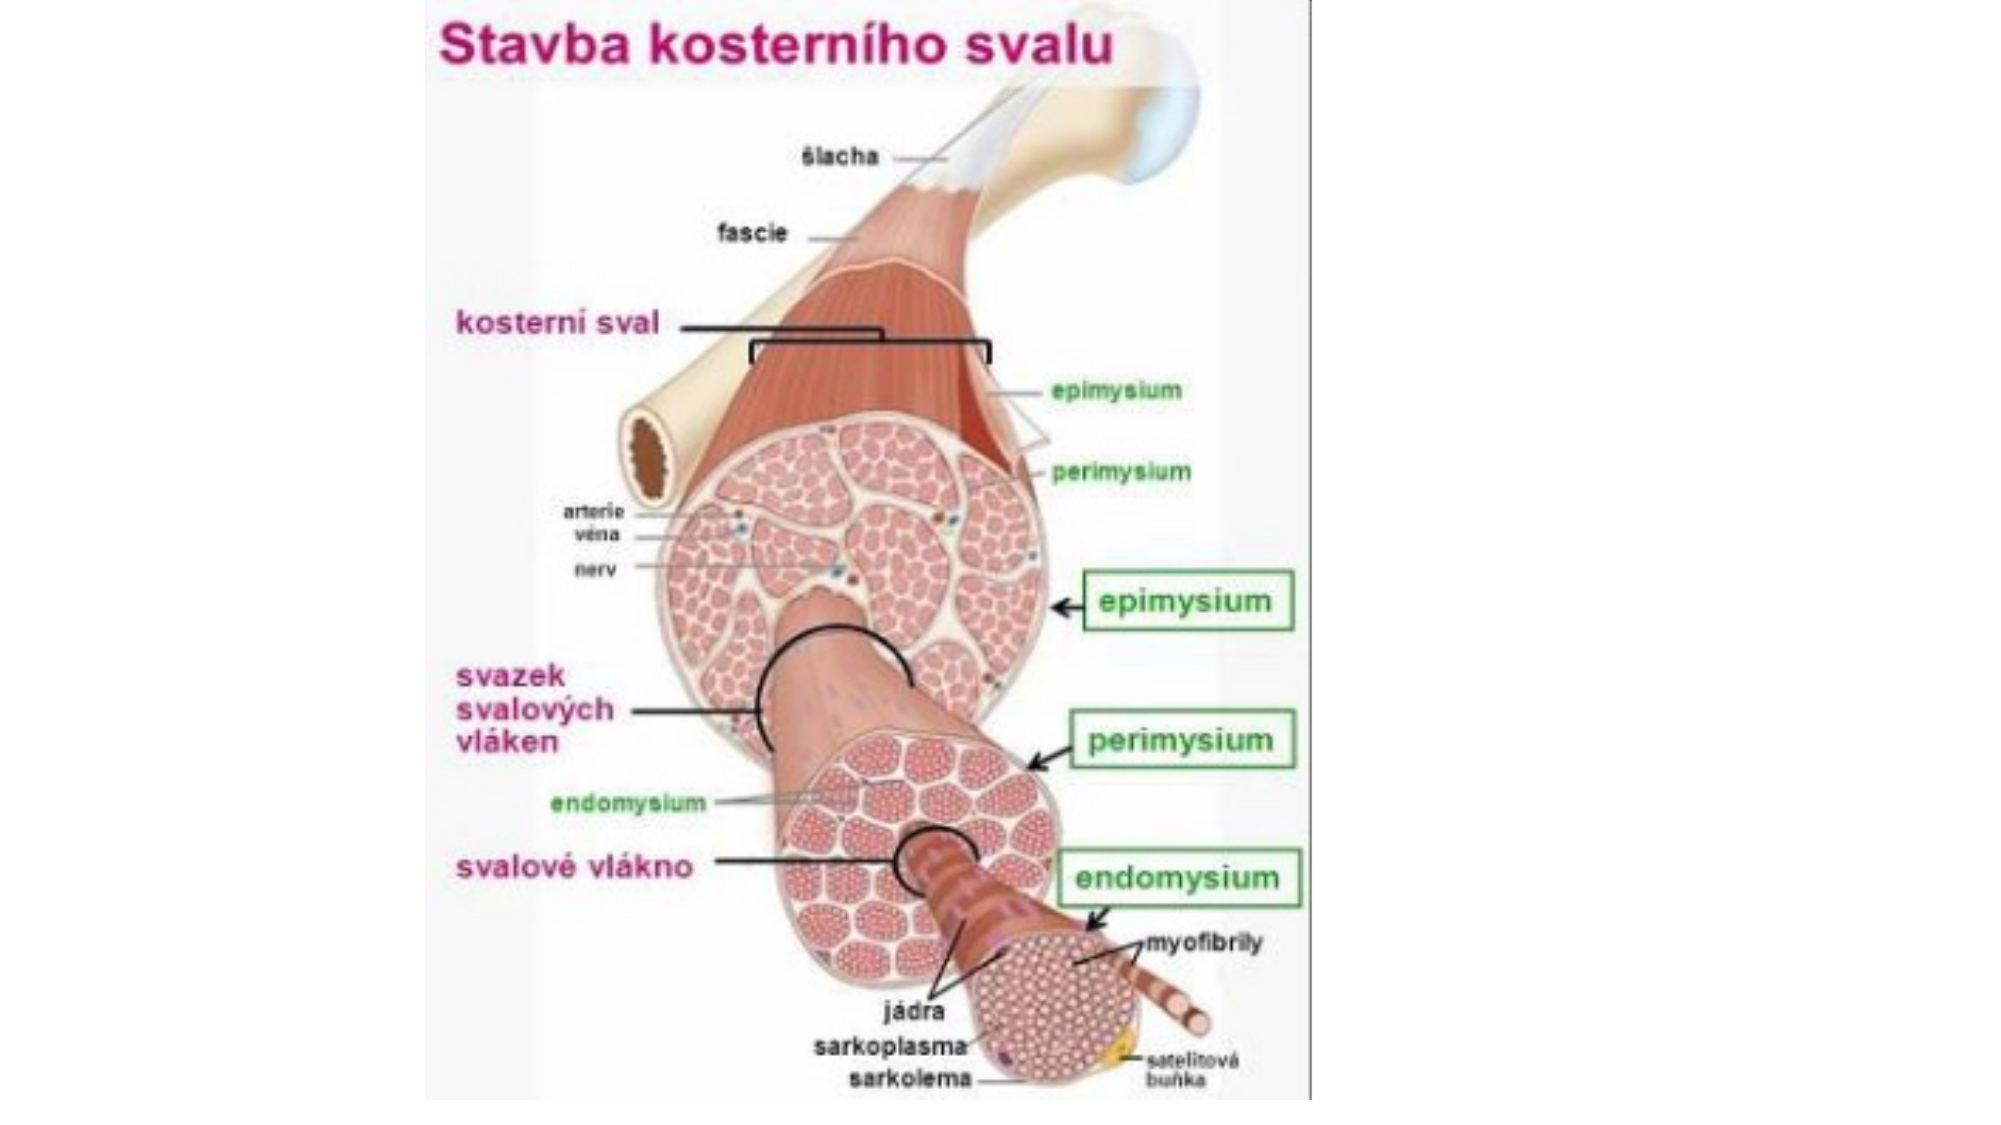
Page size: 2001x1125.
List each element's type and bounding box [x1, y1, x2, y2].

picture [424, 0, 1313, 1100]
